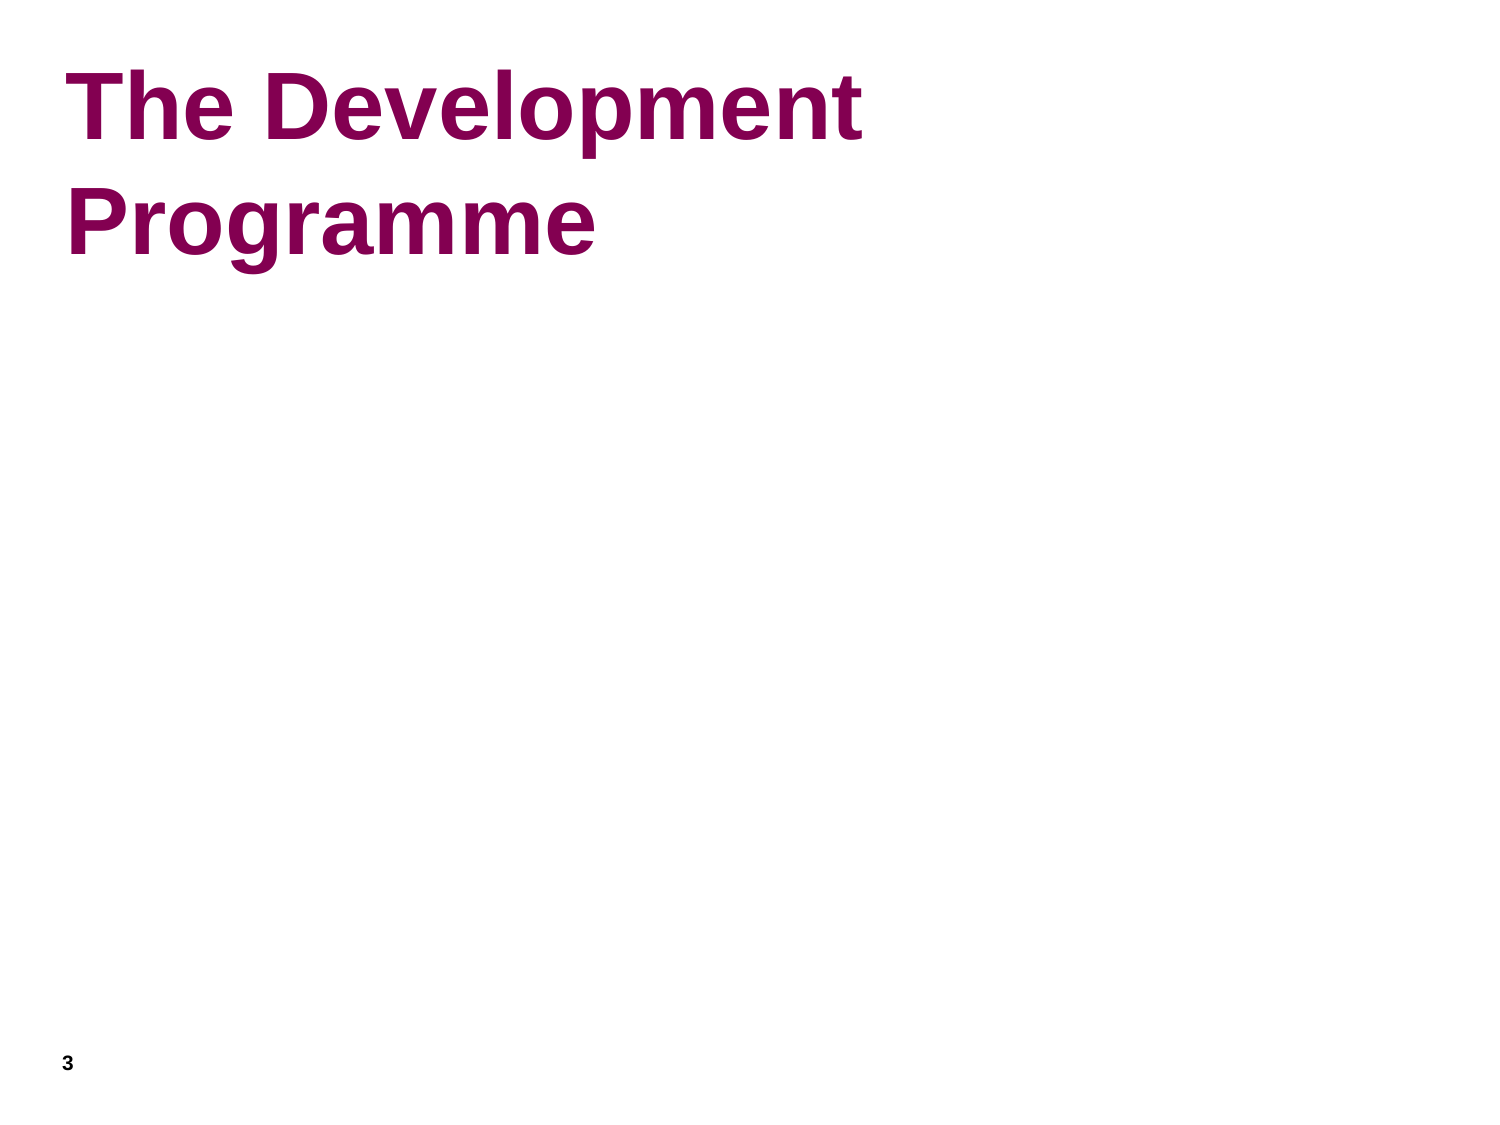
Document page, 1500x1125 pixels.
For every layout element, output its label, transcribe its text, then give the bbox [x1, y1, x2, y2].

slide_number 3 [0, 1042, 77, 1102]
title The Development Programme [50, 23, 1330, 282]
